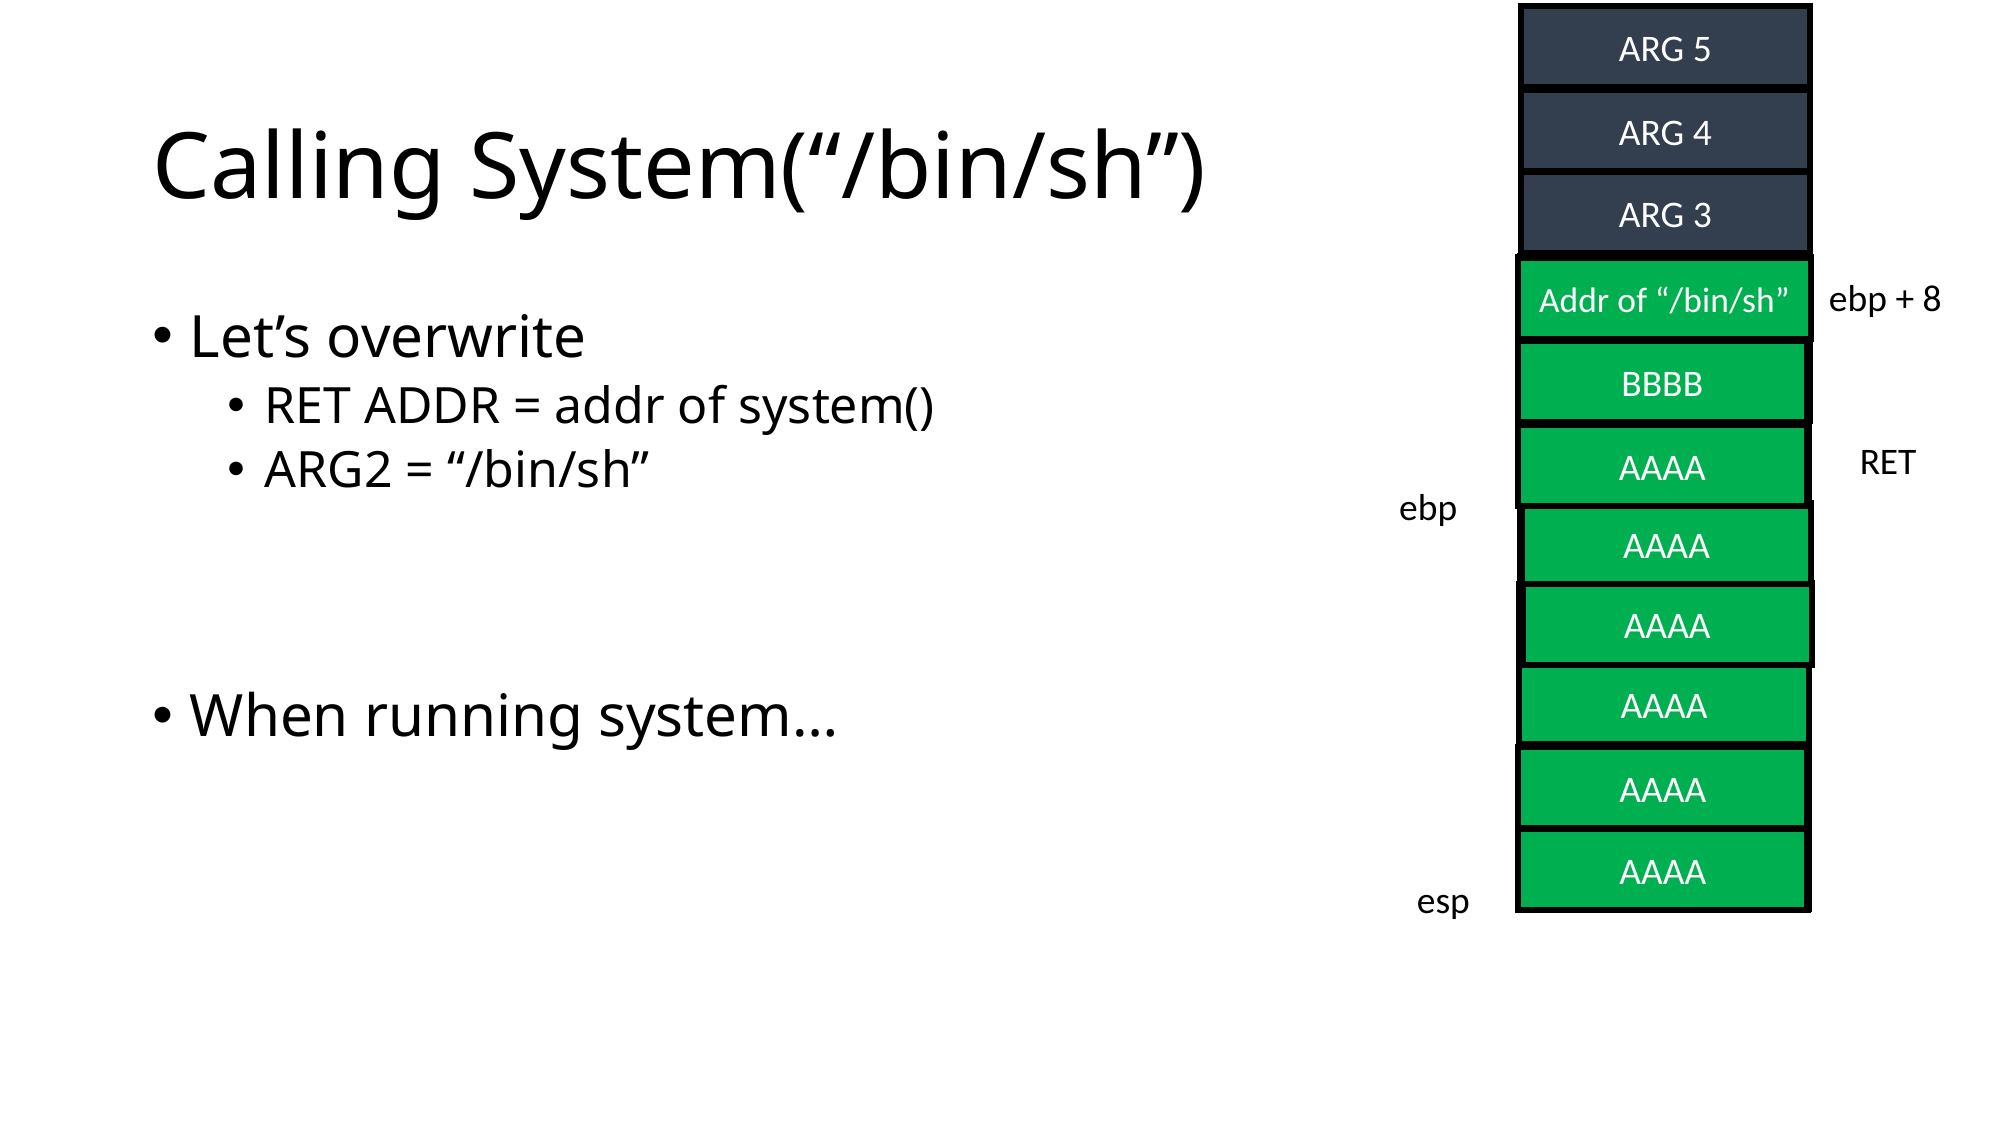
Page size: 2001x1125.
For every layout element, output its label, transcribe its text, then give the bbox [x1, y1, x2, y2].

text_box ebp [1384, 475, 1473, 536]
text_box ARG 3 [1520, 172, 1811, 254]
text_box AAAA [1521, 502, 1812, 585]
text_box ARG 4 [1520, 89, 1811, 172]
text_box RET [1845, 429, 1932, 490]
text_box ebp + 8 [1814, 266, 1957, 327]
title Calling System(“/bin/sh”) [137, 59, 1863, 278]
text_box ARG 5 [1520, 5, 1811, 88]
text_box AAAA [1518, 662, 1810, 745]
text_box AAAA [1521, 582, 1813, 666]
text_box BBBB [1517, 340, 1808, 423]
list Let’s overwrite RET ADDR = addr of system() ARG2 = “/bin/sh” When running system… [137, 299, 1251, 1014]
text_box Addr of “/bin/sh” [1517, 257, 1812, 340]
text_box AAAA [1517, 829, 1809, 911]
text_box AAAA [1517, 423, 1808, 507]
text_box AAAA [1517, 746, 1809, 829]
text_box esp [1402, 868, 1486, 929]
